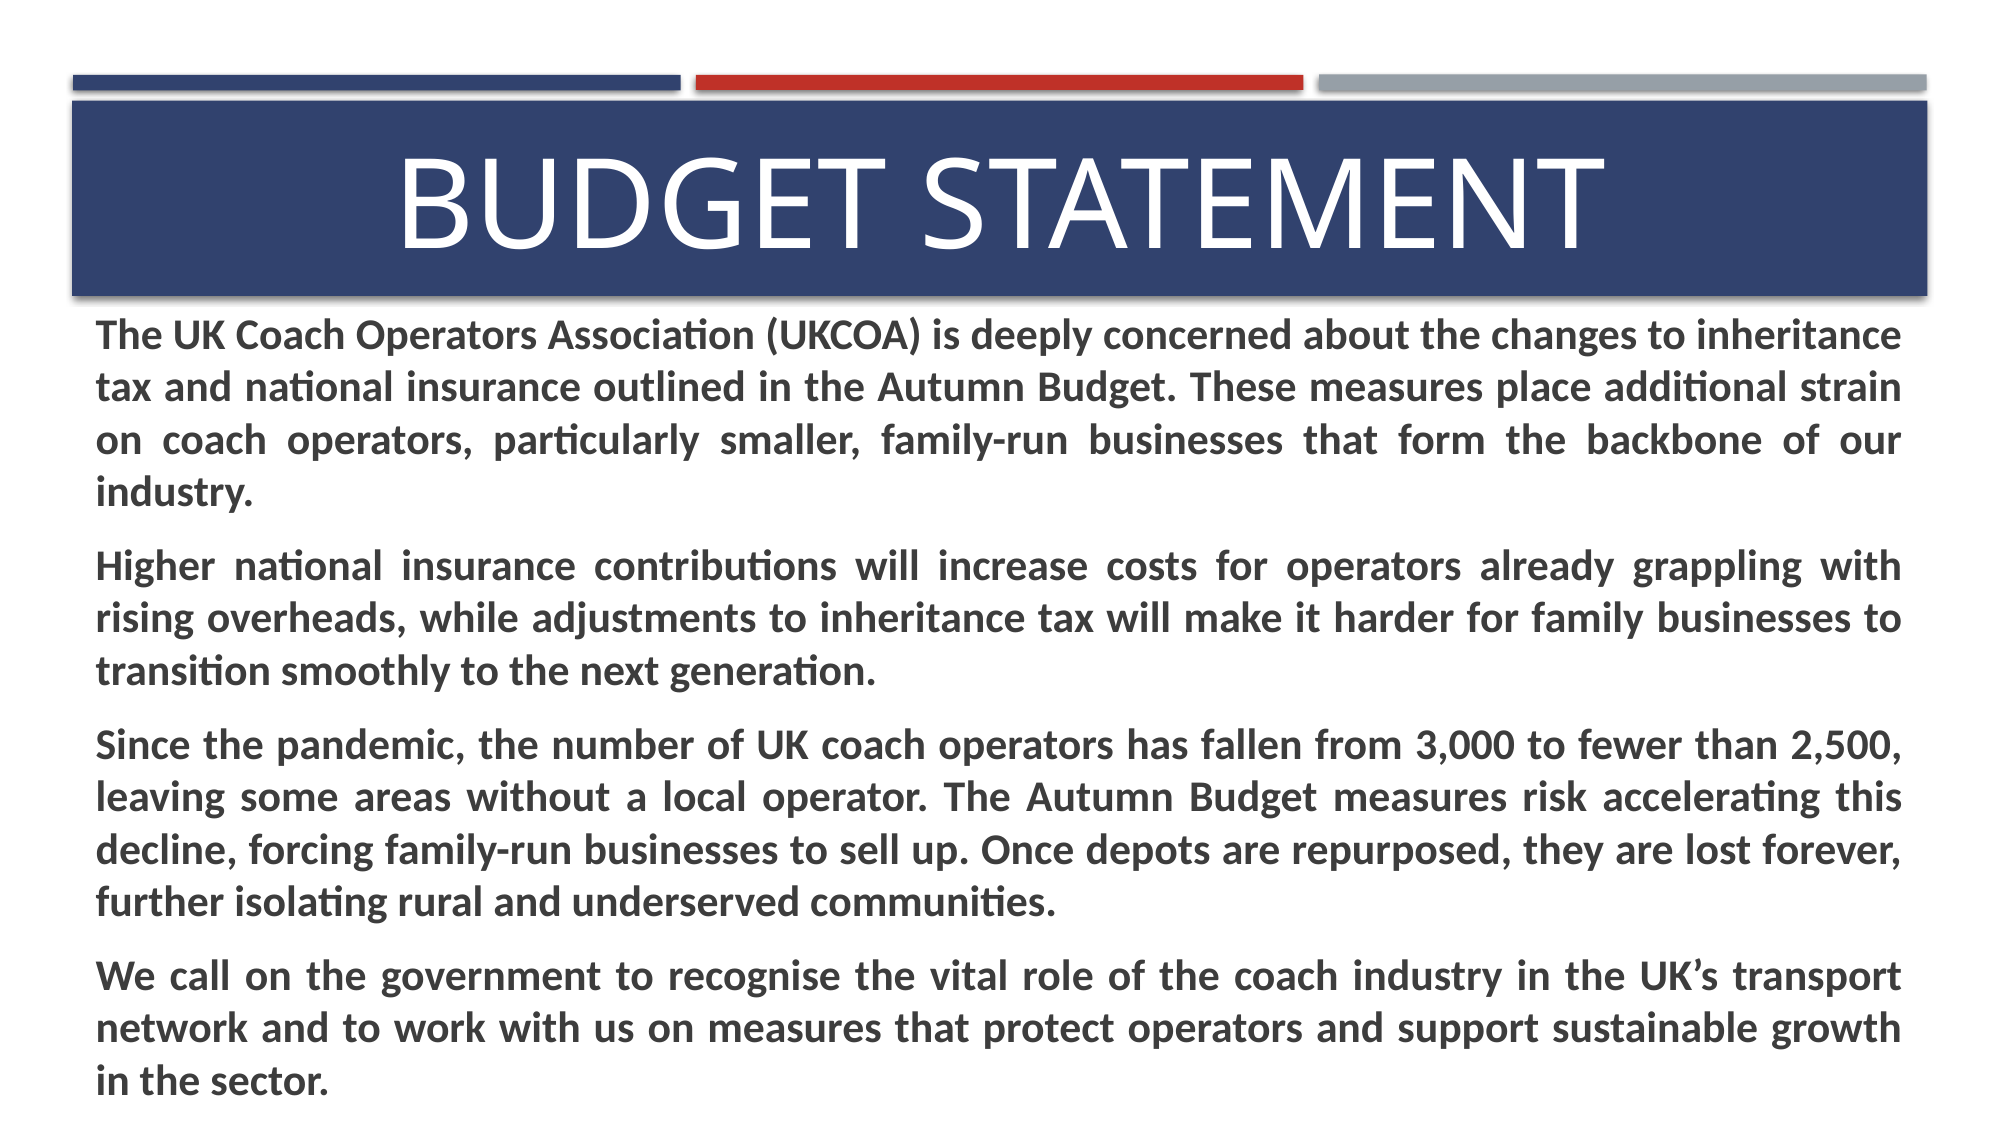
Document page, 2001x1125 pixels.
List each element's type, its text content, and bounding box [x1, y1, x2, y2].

title Budget statement [95, 115, 1905, 282]
list The UK Coach Operators Association (UKCOA) is deeply concerned about the changes to inheritance tax and national insurance outlined in the Autumn Budget. These measures place additional strain on coach operators, particularly smaller, family-run businesses that form the backbone of our industry. Higher national insurance contributions will increase costs for operators already grappling with rising overheads, while adjustments to inheritance tax will make it harder for family businesses to transition smoothly to the next generation. Since the pandemic, the number of UK coach operators has fallen from 3,000 to fewer than 2,500, leaving some areas without a local operator. The Autumn Budget measures risk accelerating this decline, forcing family-run businesses to sell up. Once depots are repurposed, they are lost forever, further isolating rural and underserved communities. We call on the government to recognise the vital role of the coach industry in the UK’s transport network and to work with us on measures that protect operators and support sustainable growth in the sector. [80, 309, 1920, 1100]
